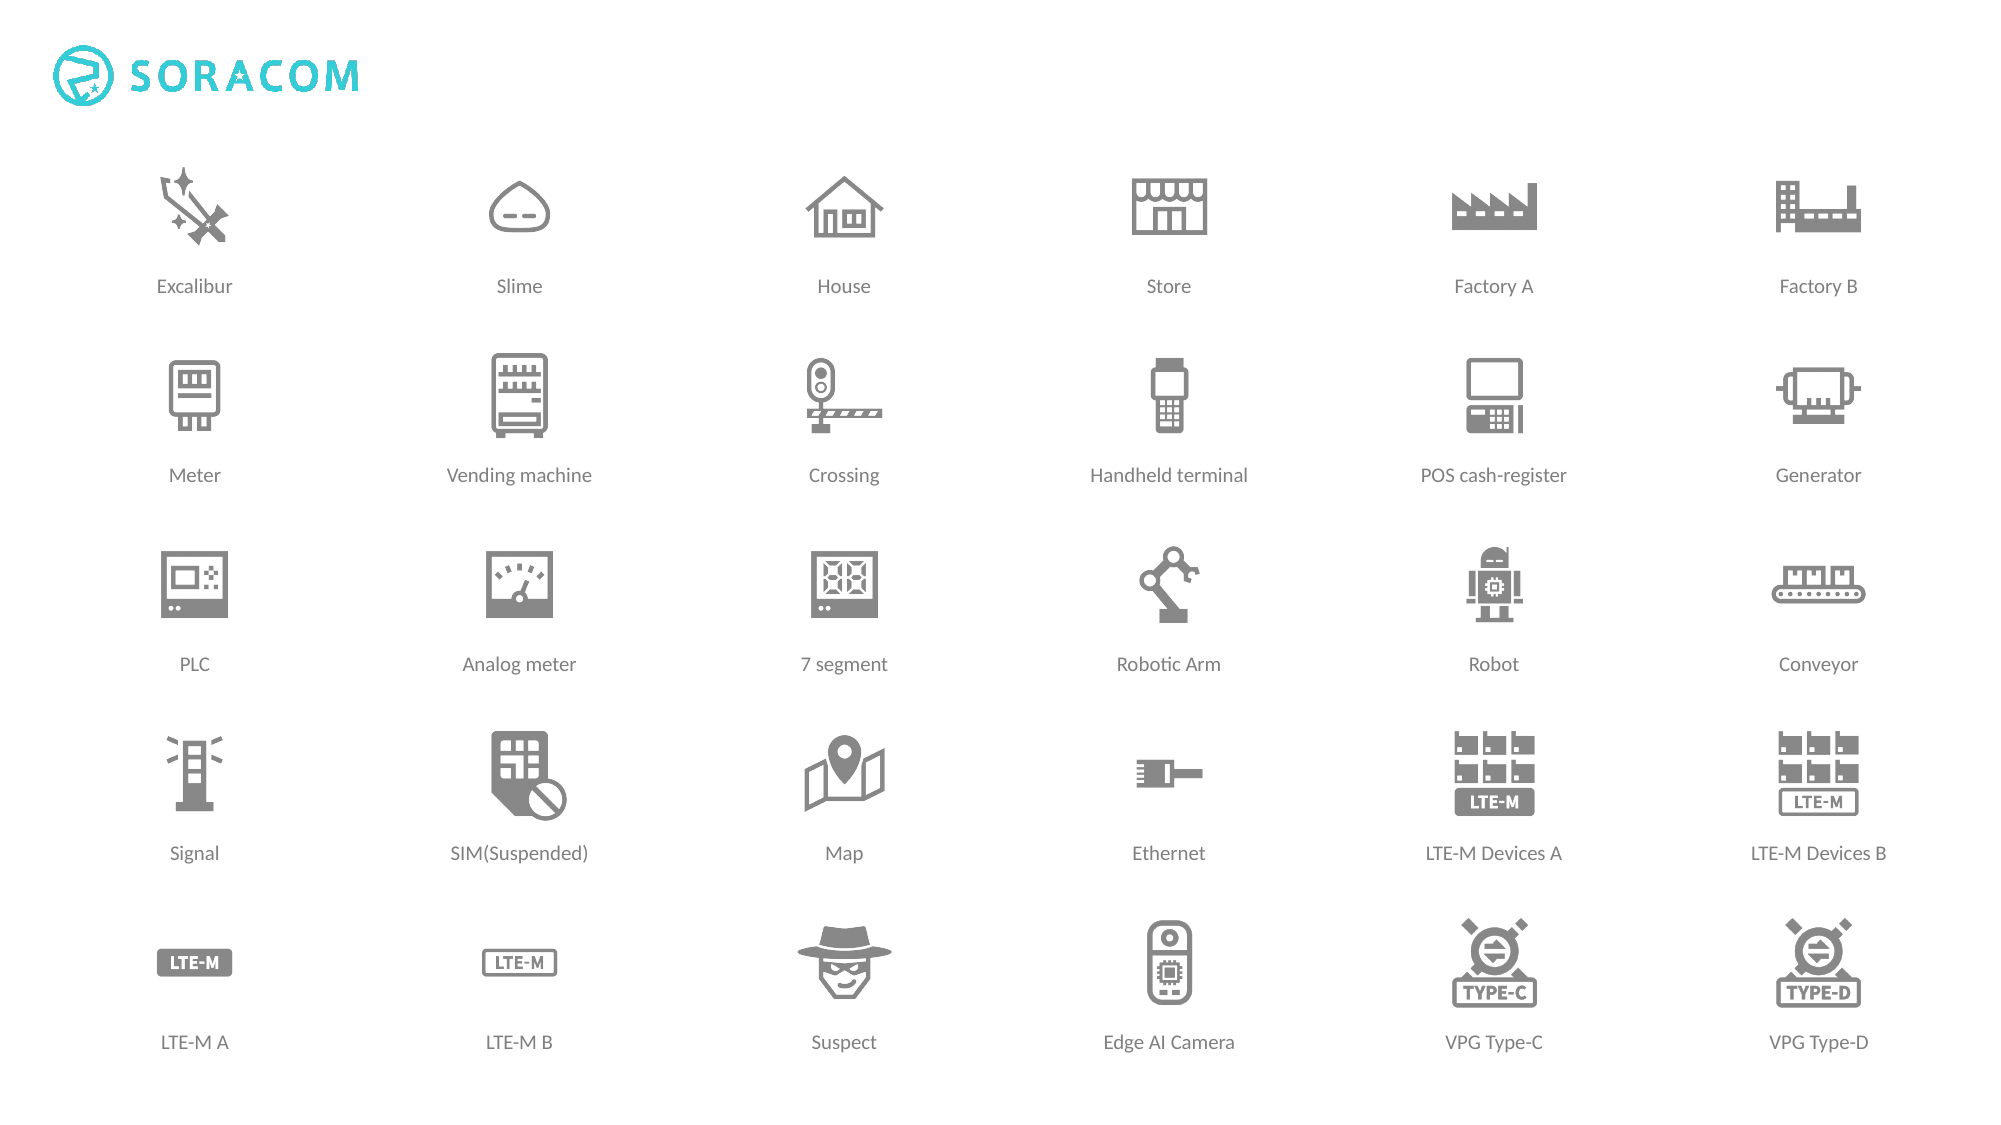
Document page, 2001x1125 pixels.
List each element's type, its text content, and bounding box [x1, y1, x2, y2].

picture [785, 525, 904, 644]
picture [135, 903, 254, 1022]
text_box POS cash-register [1406, 454, 1583, 495]
picture [135, 714, 254, 833]
picture [1110, 714, 1229, 833]
picture [1110, 903, 1229, 1022]
picture [460, 336, 579, 455]
text_box Factory A [1439, 266, 1549, 306]
text_box Suspect [796, 1022, 893, 1062]
picture [785, 714, 904, 833]
picture [785, 336, 904, 455]
picture [1110, 525, 1229, 644]
text_box LTE-M Devices A [1411, 832, 1578, 873]
text_box Store [1132, 266, 1207, 306]
picture [460, 714, 579, 833]
picture [135, 336, 254, 455]
picture [1759, 903, 1878, 1022]
text_box Crossing [794, 455, 895, 495]
text_box House [802, 266, 886, 306]
picture [135, 525, 254, 644]
text_box Meter [153, 455, 236, 495]
text_box 7 segment [785, 644, 904, 684]
text_box LTE-M B [471, 1022, 568, 1062]
text_box Factory B [1764, 266, 1873, 306]
text_box Conveyor [1764, 644, 1874, 684]
picture [1434, 147, 1554, 266]
text_box Handheld terminal [1075, 454, 1264, 495]
text_box Slime [481, 266, 558, 306]
picture [1110, 336, 1229, 455]
picture [1434, 714, 1554, 833]
text_box Edge AI Camera [1088, 1021, 1250, 1062]
text_box Analog meter [447, 643, 592, 684]
picture [1759, 525, 1878, 644]
text_box Ethernet [1117, 833, 1221, 873]
picture [460, 903, 579, 1022]
picture [1110, 147, 1229, 266]
text_box Vending machine [432, 454, 608, 495]
picture [1434, 336, 1554, 455]
picture [1759, 714, 1878, 833]
picture [785, 147, 904, 266]
text_box VPG Type-C [1430, 1021, 1558, 1062]
text_box SIM(Suspended) [435, 832, 604, 873]
picture [135, 147, 254, 266]
text_box Signal [155, 833, 235, 873]
picture [53, 45, 358, 106]
picture [460, 525, 579, 644]
picture [1434, 903, 1554, 1022]
picture [1759, 147, 1878, 266]
text_box Robotic Arm [1102, 643, 1237, 684]
text_box Map [810, 833, 879, 873]
text_box LTE-M A [146, 1022, 244, 1062]
text_box Excalibur [141, 266, 248, 306]
text_box PLC [164, 644, 225, 684]
text_box Robot [1453, 644, 1535, 684]
picture [1759, 336, 1878, 455]
text_box LTE-M Devices B [1736, 832, 1902, 873]
picture [460, 147, 579, 266]
picture [785, 903, 904, 1022]
text_box Generator [1760, 455, 1877, 495]
picture [1434, 525, 1554, 644]
text_box VPG Type-D [1754, 1021, 1884, 1062]
